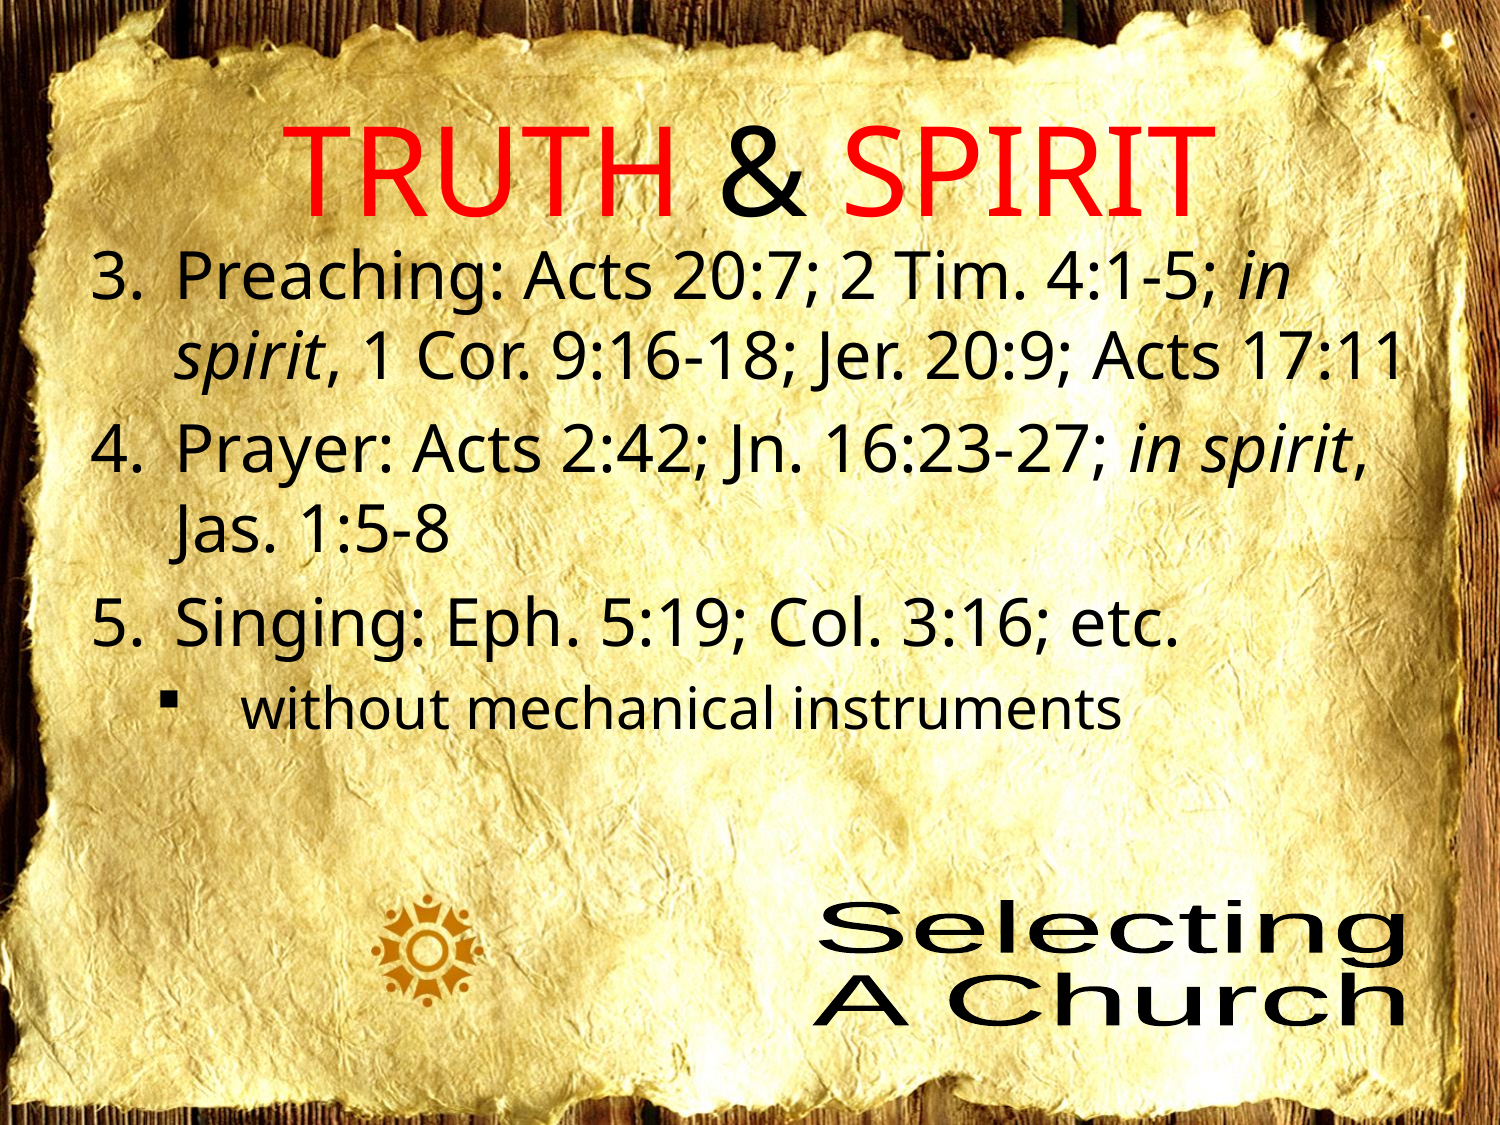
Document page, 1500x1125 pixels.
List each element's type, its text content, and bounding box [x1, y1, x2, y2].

picture [0, 0, 1500, 1125]
list Preaching: Acts 20:7; 2 Tim. 4:1-5; in spirit, 1 Cor. 9:16-18; Jer. 20:9; Acts 17:11 Prayer: Acts 2:42; Jn. 16:23-27; in spirit, Jas. 1:5-8 Singing: Eph. 5:19; Col. 3:16; etc. without mechanical instruments [75, 224, 1463, 900]
title TRUTH & SPIRIT [75, 99, 1425, 233]
